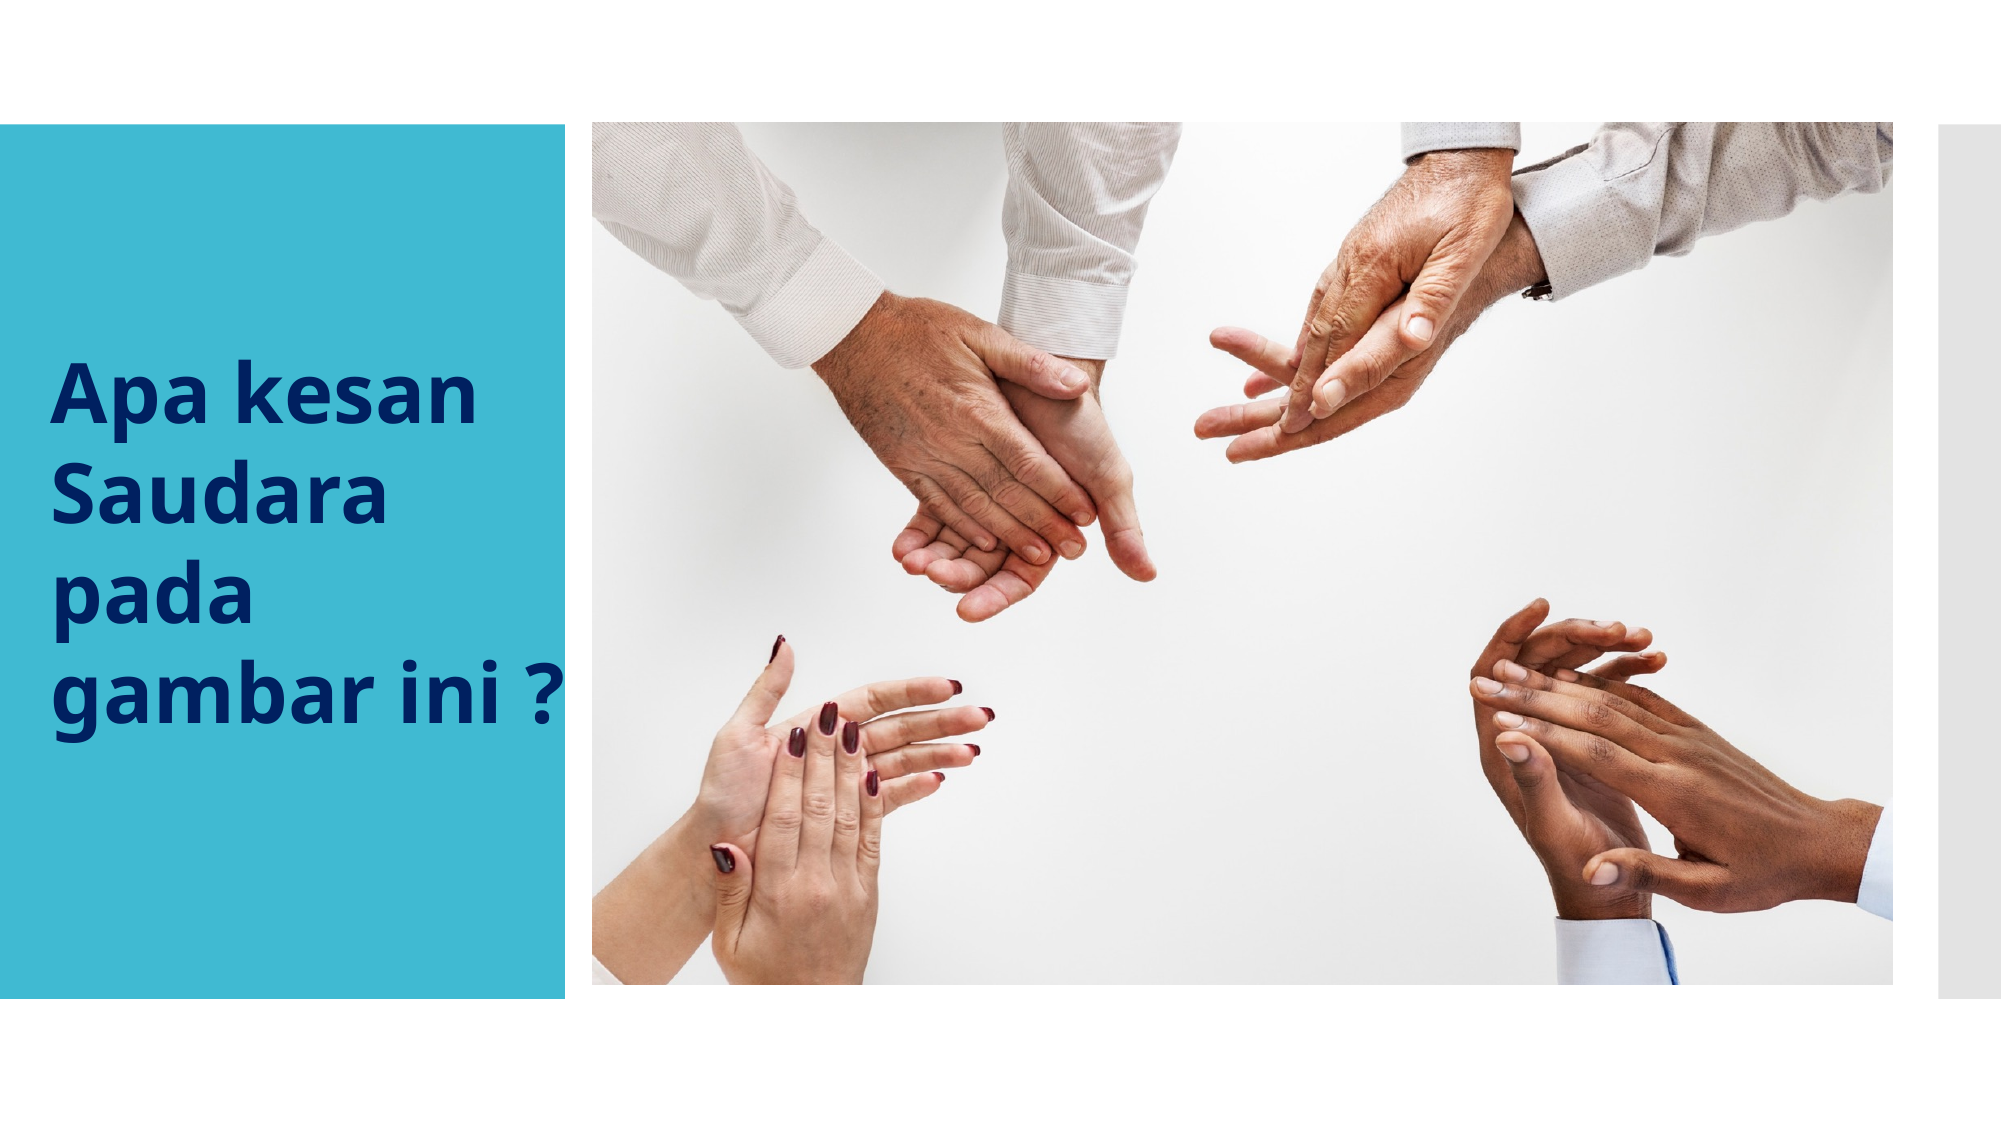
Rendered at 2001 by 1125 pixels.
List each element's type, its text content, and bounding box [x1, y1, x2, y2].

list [592, 122, 1893, 985]
text_box Apa kesan Saudara pada gambar ini ? [36, 332, 592, 748]
